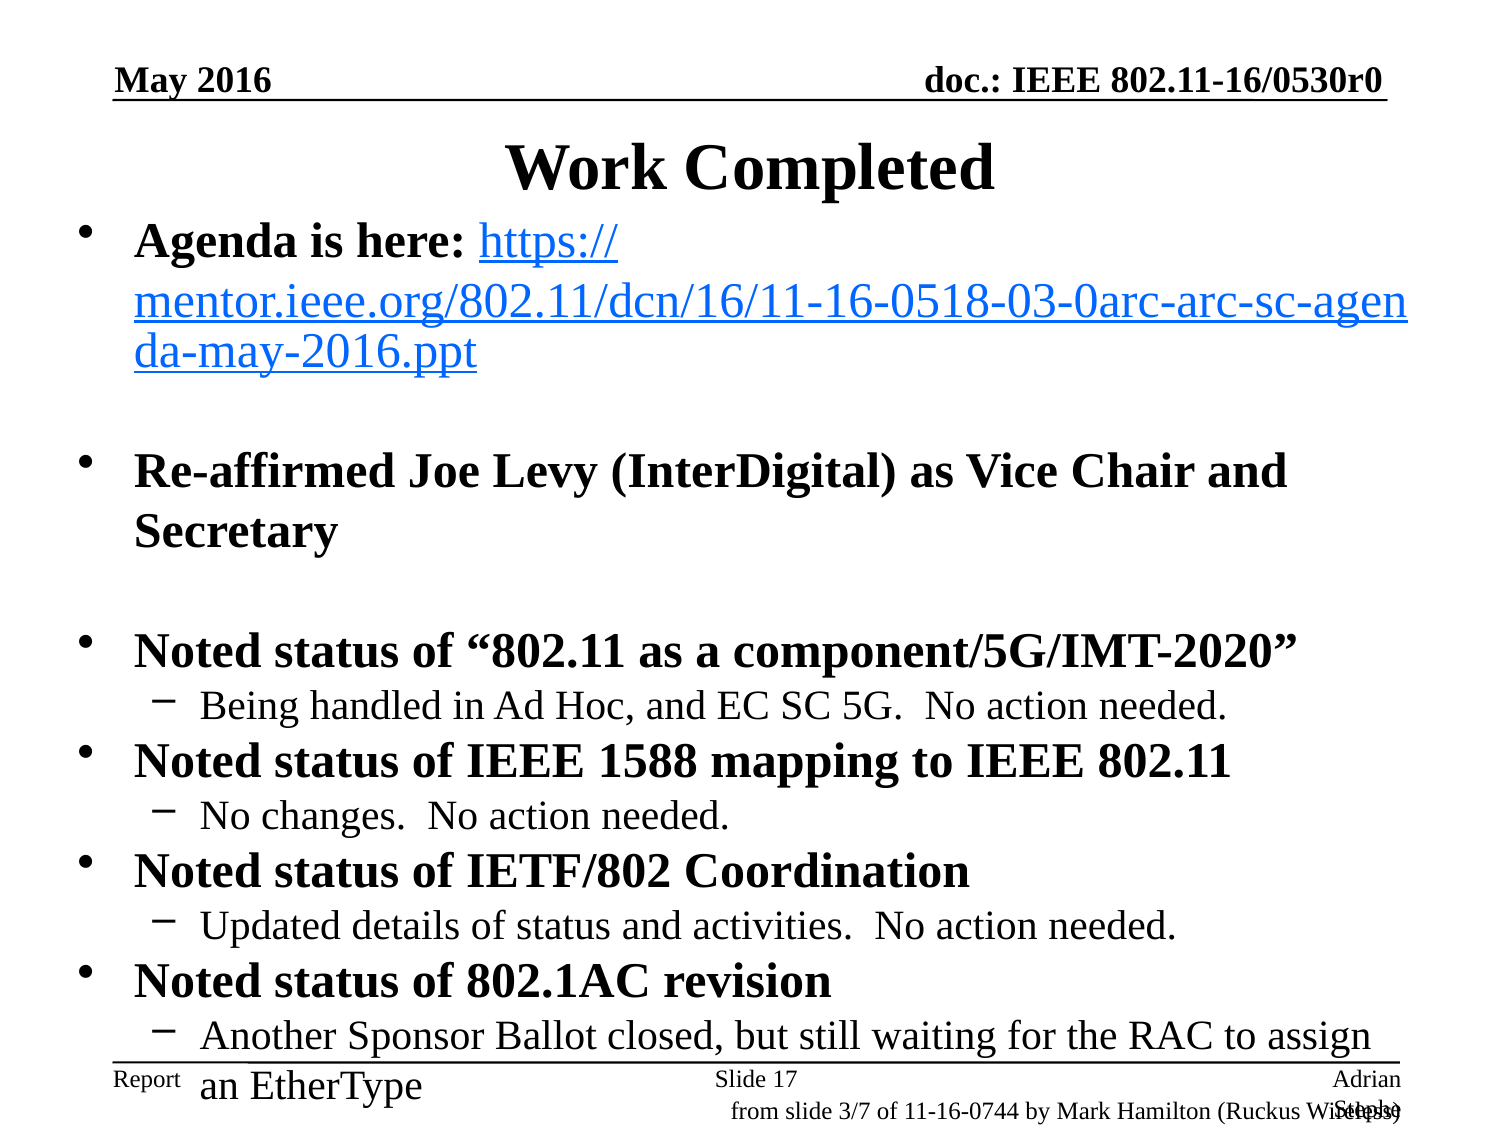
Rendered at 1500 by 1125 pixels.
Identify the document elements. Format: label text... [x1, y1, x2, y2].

text_box from slide 3/7 of 11-16-0744 by Mark Hamilton (Ruckus Wireless) [343, 1087, 1417, 1125]
list Agenda is here: https://mentor.ieee.org/802.11/dcn/16/11-16-0518-03-0arc-arc-sc-agenda-may-2016.ppt Re-affirmed Joe Levy (InterDigital) as Vice Chair and Secretary Noted status of “802.11 as a component/5G/IMT-2020” Being handled in Ad Hoc, and EC SC 5G. No action needed. Noted status of IEEE 1588 mapping to IEEE 802.11 No changes. No action needed. Noted status of IETF/802 Coordination Updated details of status and activities. No action needed. Noted status of 802.1AC revision Another Sponsor Ballot closed, but still waiting for the RAC to assign an EtherType [62, 200, 1438, 1025]
slide_number Slide 17 [711, 1061, 801, 1093]
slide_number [114, 54, 374, 101]
title Work Completed [112, 112, 1388, 200]
footer Adrian Stephens, Intel Corporation [1324, 1061, 1402, 1093]
